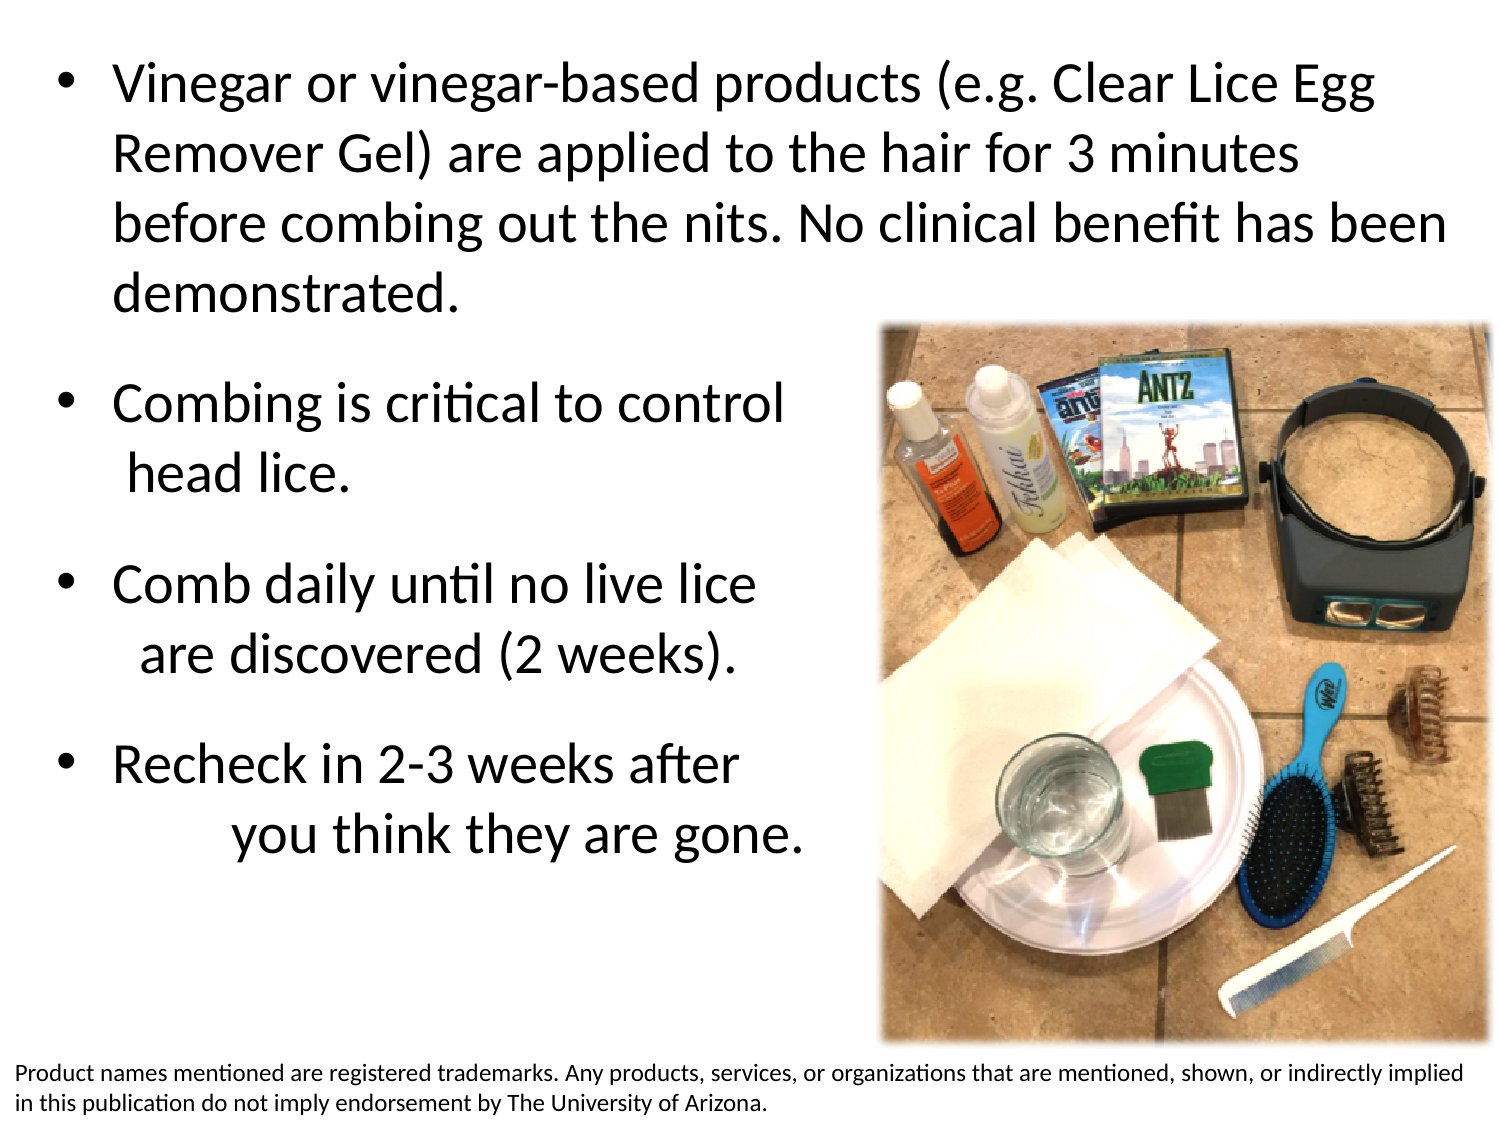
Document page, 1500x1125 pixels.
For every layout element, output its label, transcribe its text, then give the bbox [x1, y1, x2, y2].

picture [874, 316, 1495, 1050]
list Vinegar or vinegar-based products (e.g. Clear Lice Egg Remover Gel) are applied to the hair for 3 minutes before combing out the nits. No clinical benefit has been demonstrated. Combing is critical to control head lice. Comb daily until no live lice are discovered (2 weeks). Recheck in 2-3 weeks after you think they are gone. [41, 37, 1464, 915]
text_box Product names mentioned are registered trademarks. Any products, services, or organizations that are mentioned, shown, or indirectly implied in this publication do not imply endorsement by The University of Arizona. [0, 1049, 1500, 1124]
